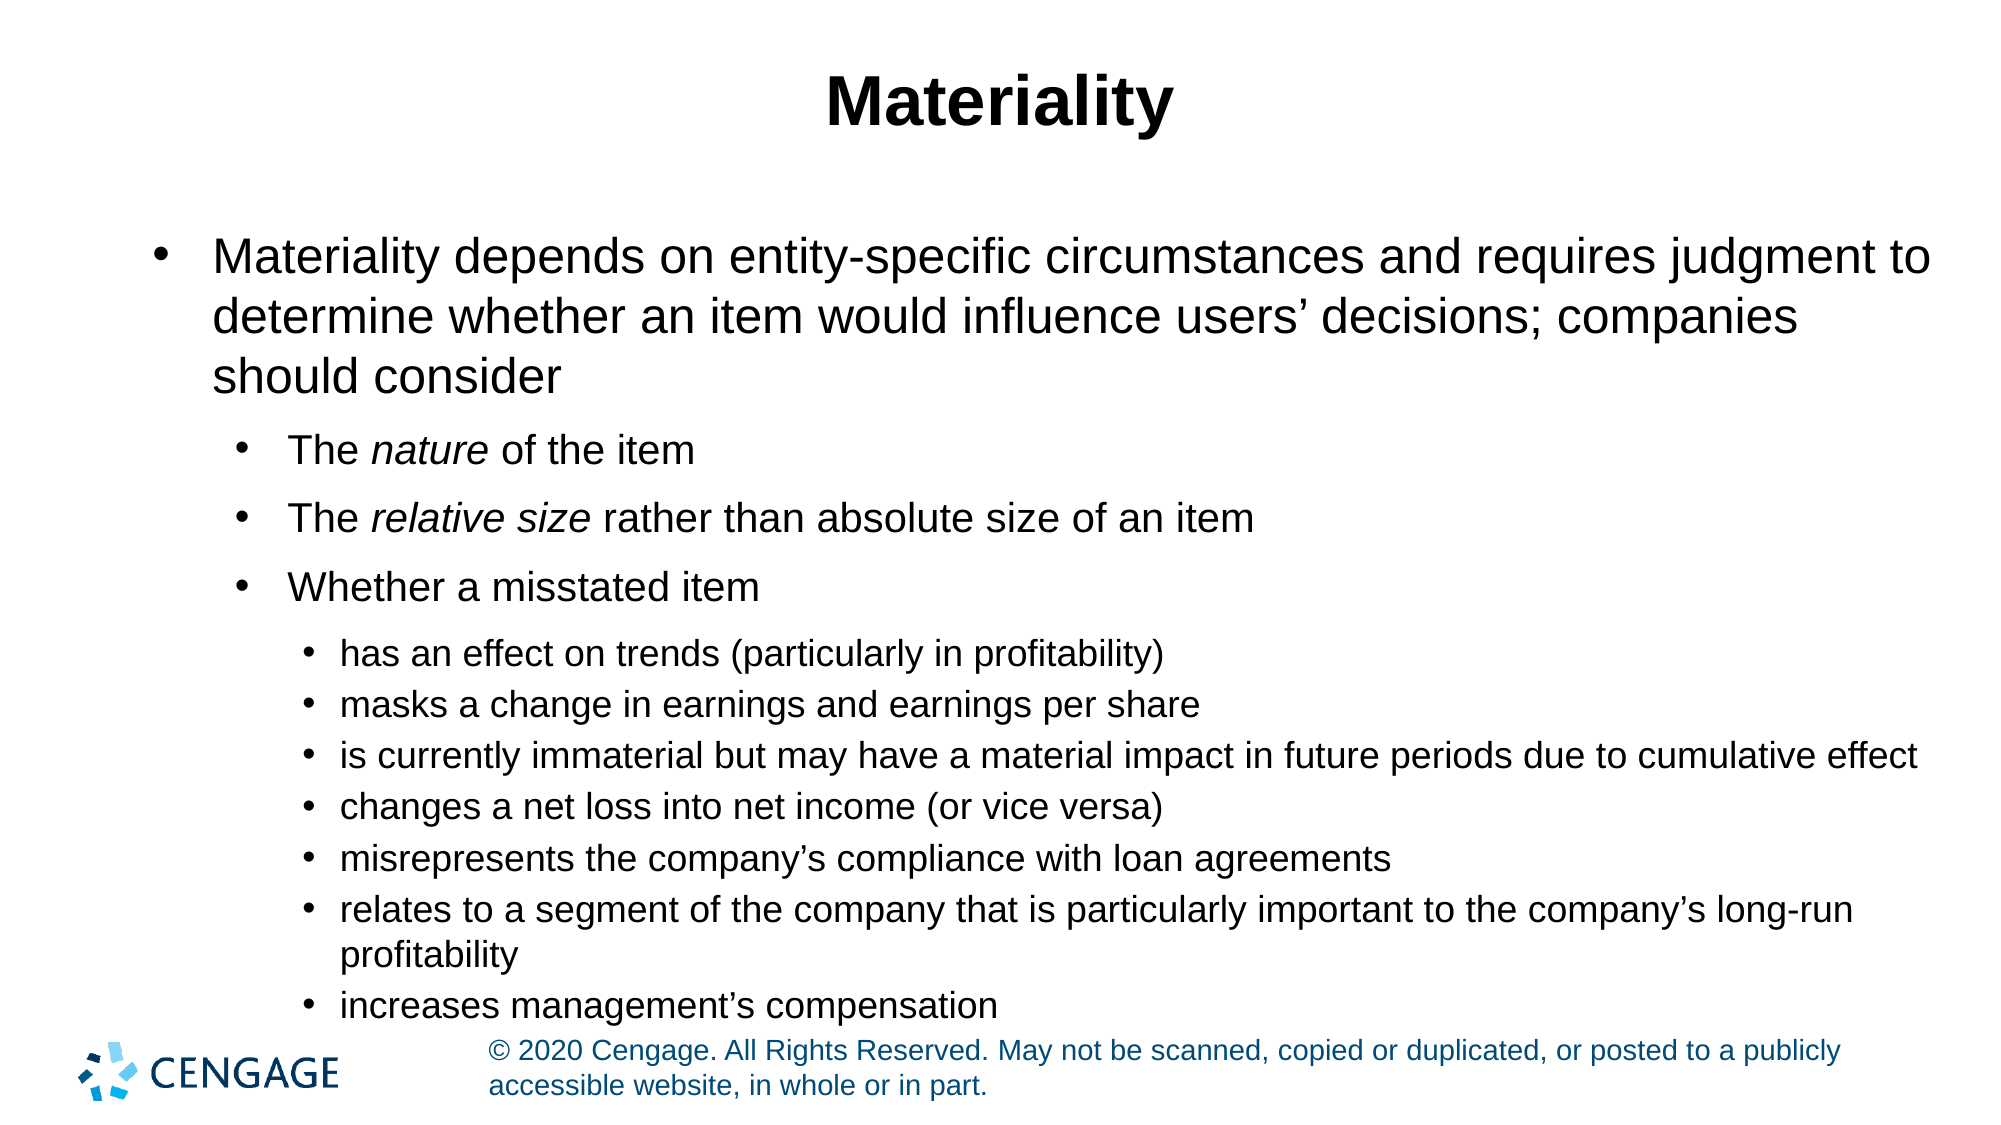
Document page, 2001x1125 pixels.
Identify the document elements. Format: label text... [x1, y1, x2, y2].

list Materiality depends on entity-specific circumstances and requires judgment to determine whether an item would influence users’ decisions; companies should consider The nature of the item The relative size rather than absolute size of an item Whether a misstated item has an effect on trends (particularly in profitability) masks a change in earnings and earnings per share is currently immaterial but may have a material impact in future periods due to cumulative effect changes a net loss into net income (or vice versa) misrepresents the company’s compliance with loan agreements relates to a segment of the company that is particularly important to the company’s long-run profitability increases management’s compensation [137, 216, 1958, 1022]
title Materiality [137, 22, 1863, 173]
picture [78, 1042, 338, 1101]
